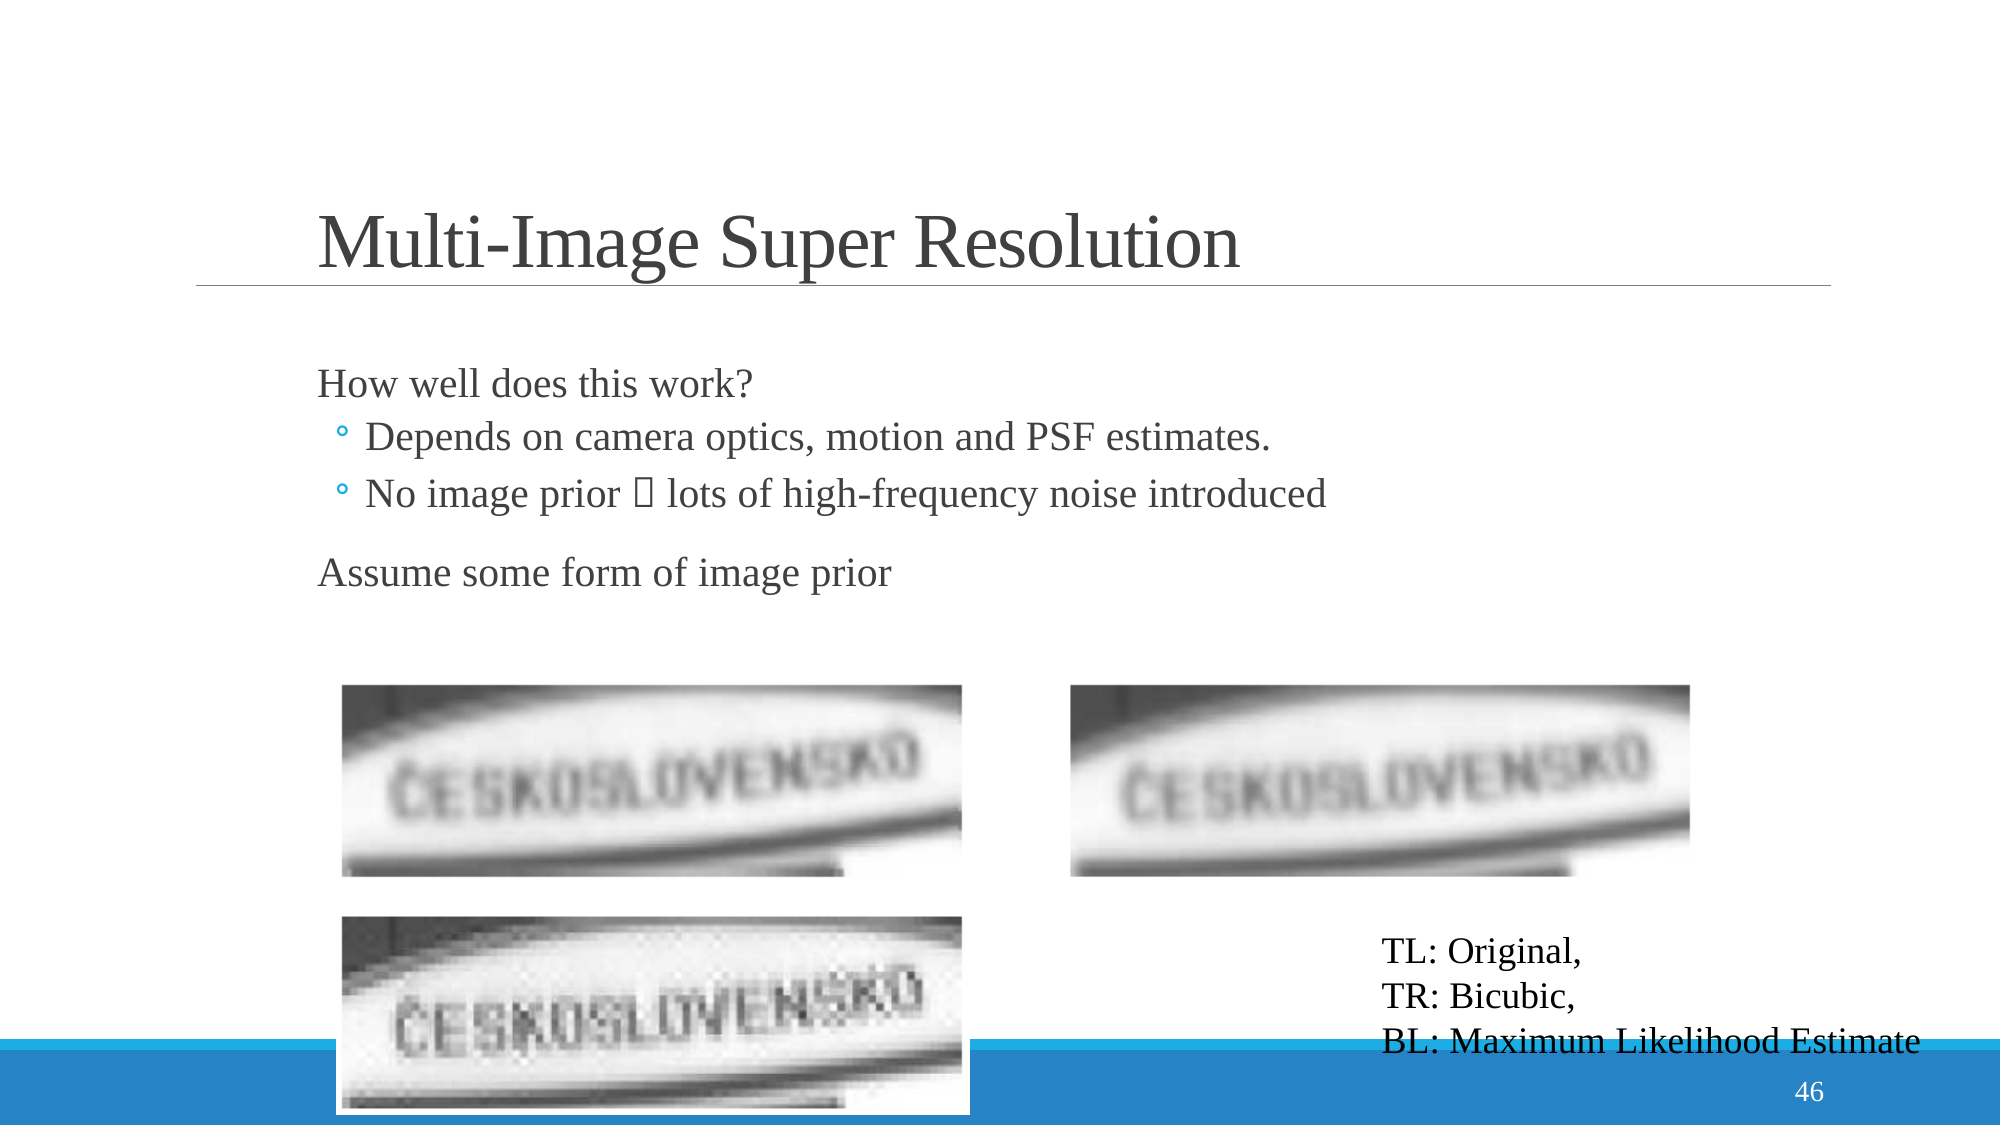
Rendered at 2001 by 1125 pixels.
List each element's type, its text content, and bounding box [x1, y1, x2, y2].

picture [336, 909, 971, 1116]
text_box TL: Original, TR: Bicubic, BL: Maximum Likelihood Estimate [1366, 918, 1937, 1069]
list How well does this work? Depends on camera optics, motion and PSF estimates. No image prior  lots of high-frequency noise introduced Assume some form of image prior [302, 353, 1792, 1035]
picture [1066, 679, 1699, 889]
picture [336, 679, 971, 886]
title Multi-Image Super Resolution [302, 196, 1663, 292]
